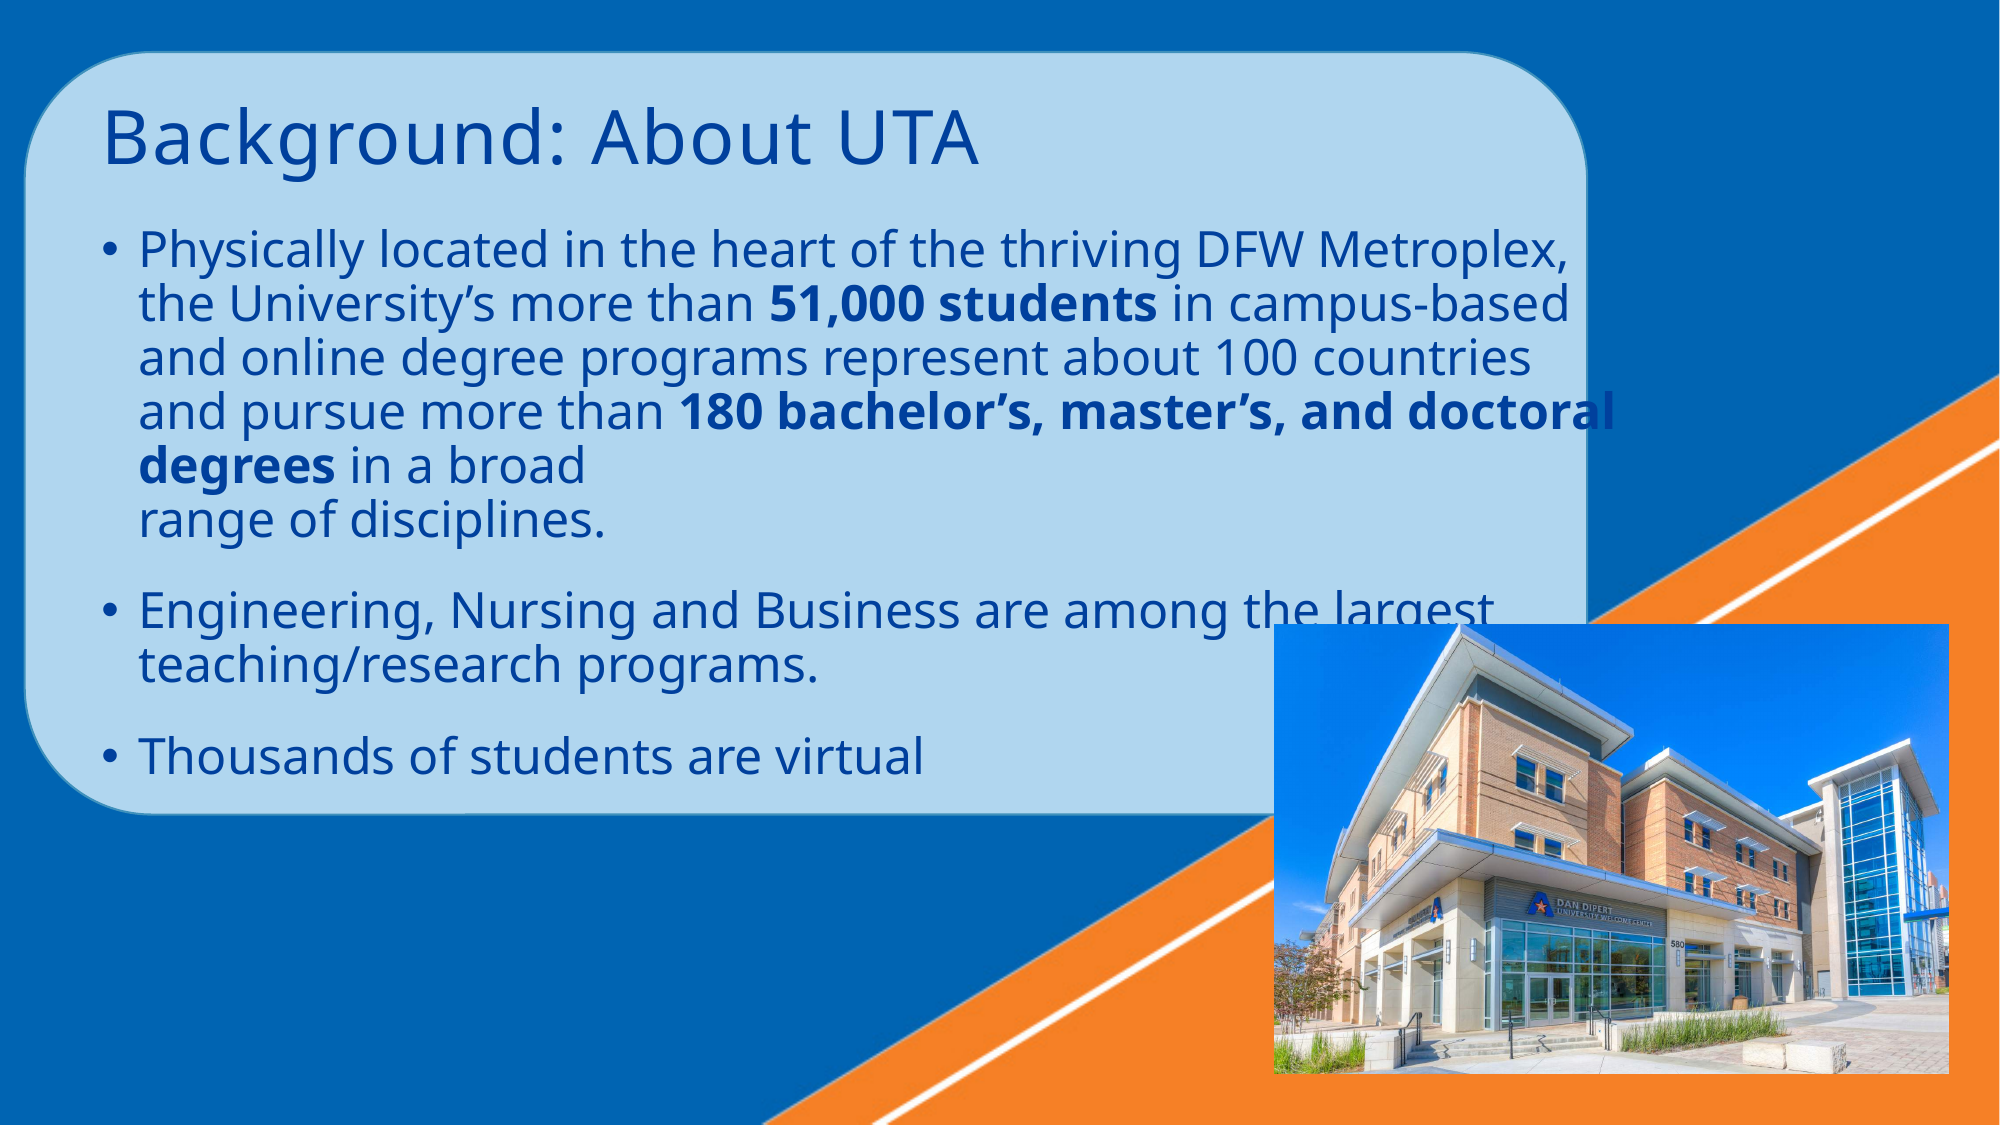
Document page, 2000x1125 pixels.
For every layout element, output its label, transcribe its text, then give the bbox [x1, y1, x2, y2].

list Physically located in the heart of the thriving DFW Metroplex, the University’s more than 51,000 students in campus-based and online degree programs represent about 100 countries and pursue more than 180 bachelor’s, master’s, and doctoral degrees in a broad range of disciplines. Engineering, Nursing and Business are among the largest teaching/research programs. Thousands of students are virtual [86, 216, 1635, 1034]
picture [0, 0, 2000, 1125]
title Background: About UTA [86, 0, 1585, 189]
text_box [23, 69, 1589, 798]
